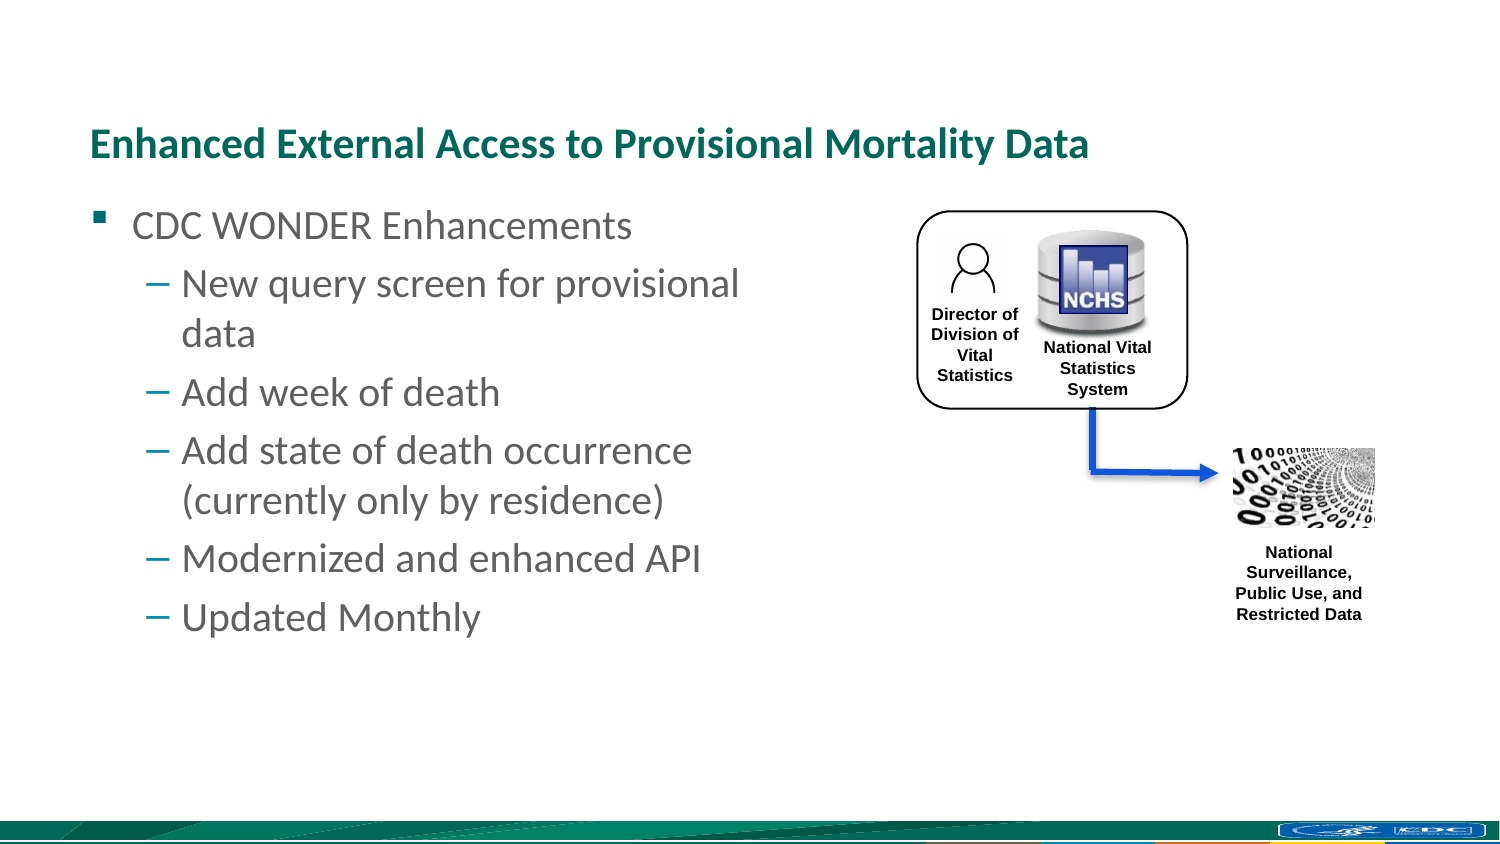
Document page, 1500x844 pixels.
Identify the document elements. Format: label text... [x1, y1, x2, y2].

title Enhanced External Access to Provisional Mortality Data [75, 33, 1425, 175]
list CDC WONDER Enhancements New query screen for provisional data Add week of death Add state of death occurrence (currently only by residence) Modernized and enhanced API Updated Monthly [75, 190, 781, 739]
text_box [908, 211, 1381, 633]
